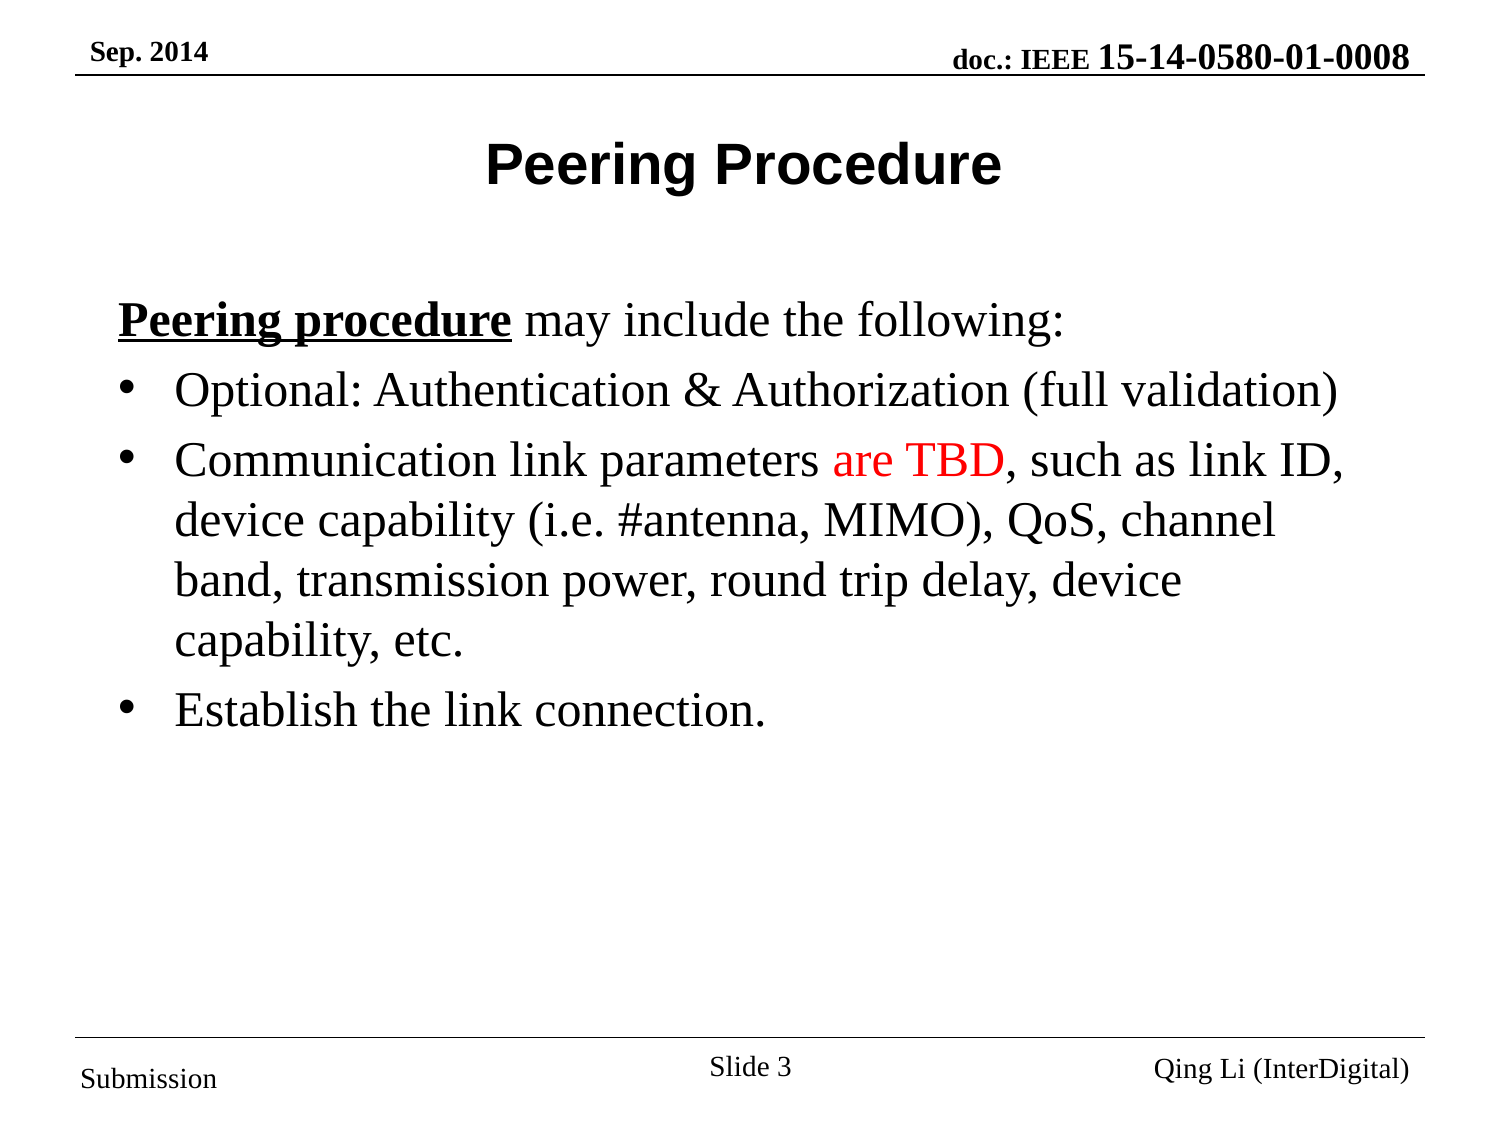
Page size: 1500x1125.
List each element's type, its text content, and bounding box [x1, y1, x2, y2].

title Peering Procedure [183, 90, 1306, 232]
list Peering procedure may include the following: Optional: Authentication & Authorization (full validation) Communication link parameters are TBD, such as link ID, device capability (i.e. #antenna, MIMO), QoS, channel band, transmission power, round trip delay, device capability, etc. Establish the link connection. [103, 278, 1376, 890]
